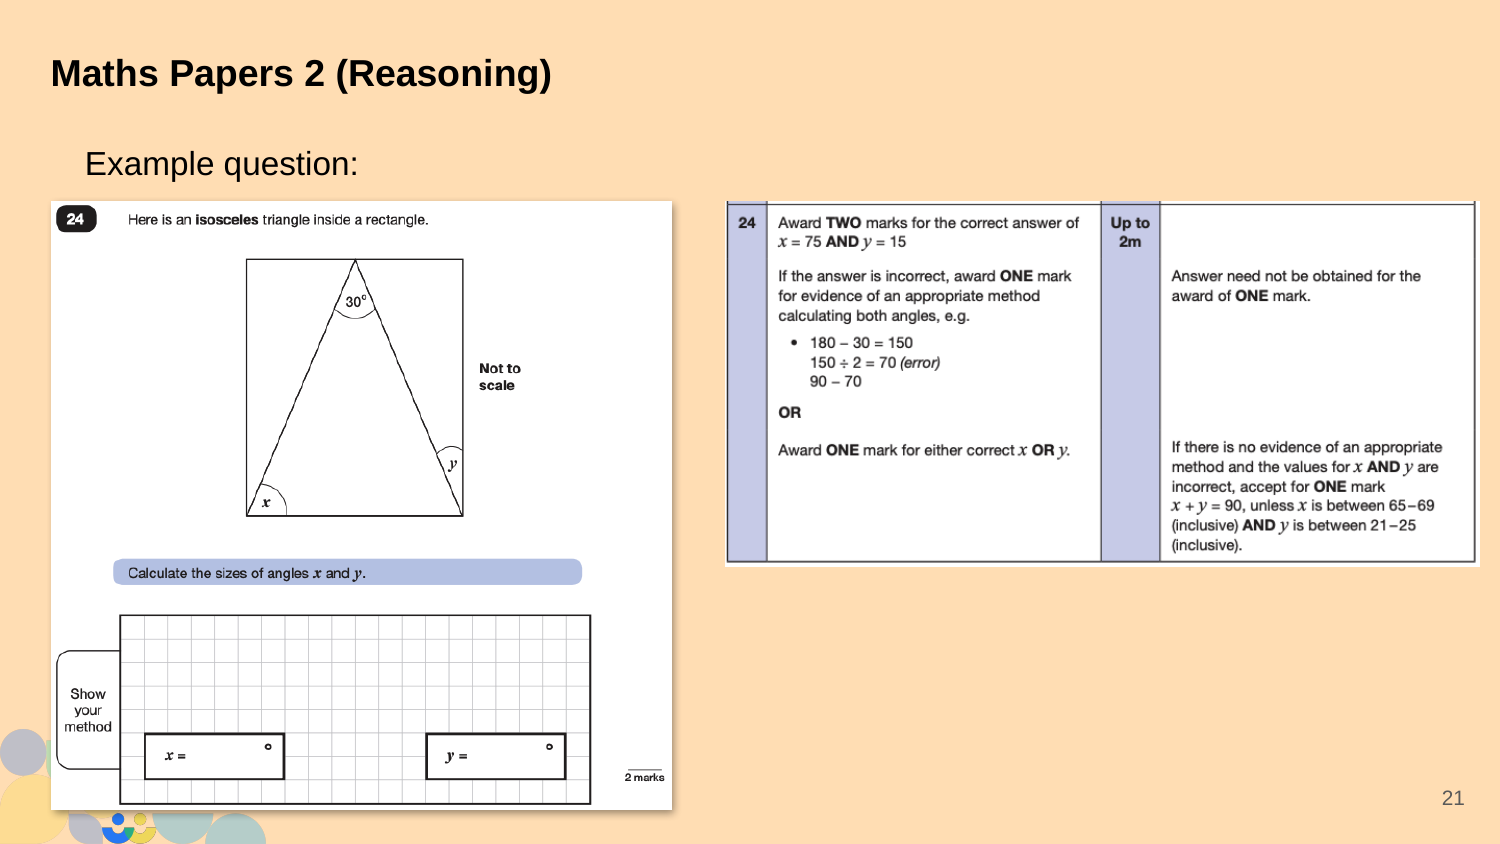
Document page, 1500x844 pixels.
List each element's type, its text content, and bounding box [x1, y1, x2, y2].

picture [725, 201, 1481, 567]
slide_number 21 [1389, 764, 1480, 830]
list Example question: [51, 121, 1449, 186]
picture [0, 201, 672, 844]
title Maths Papers 2 (Reasoning) [35, 34, 1434, 106]
